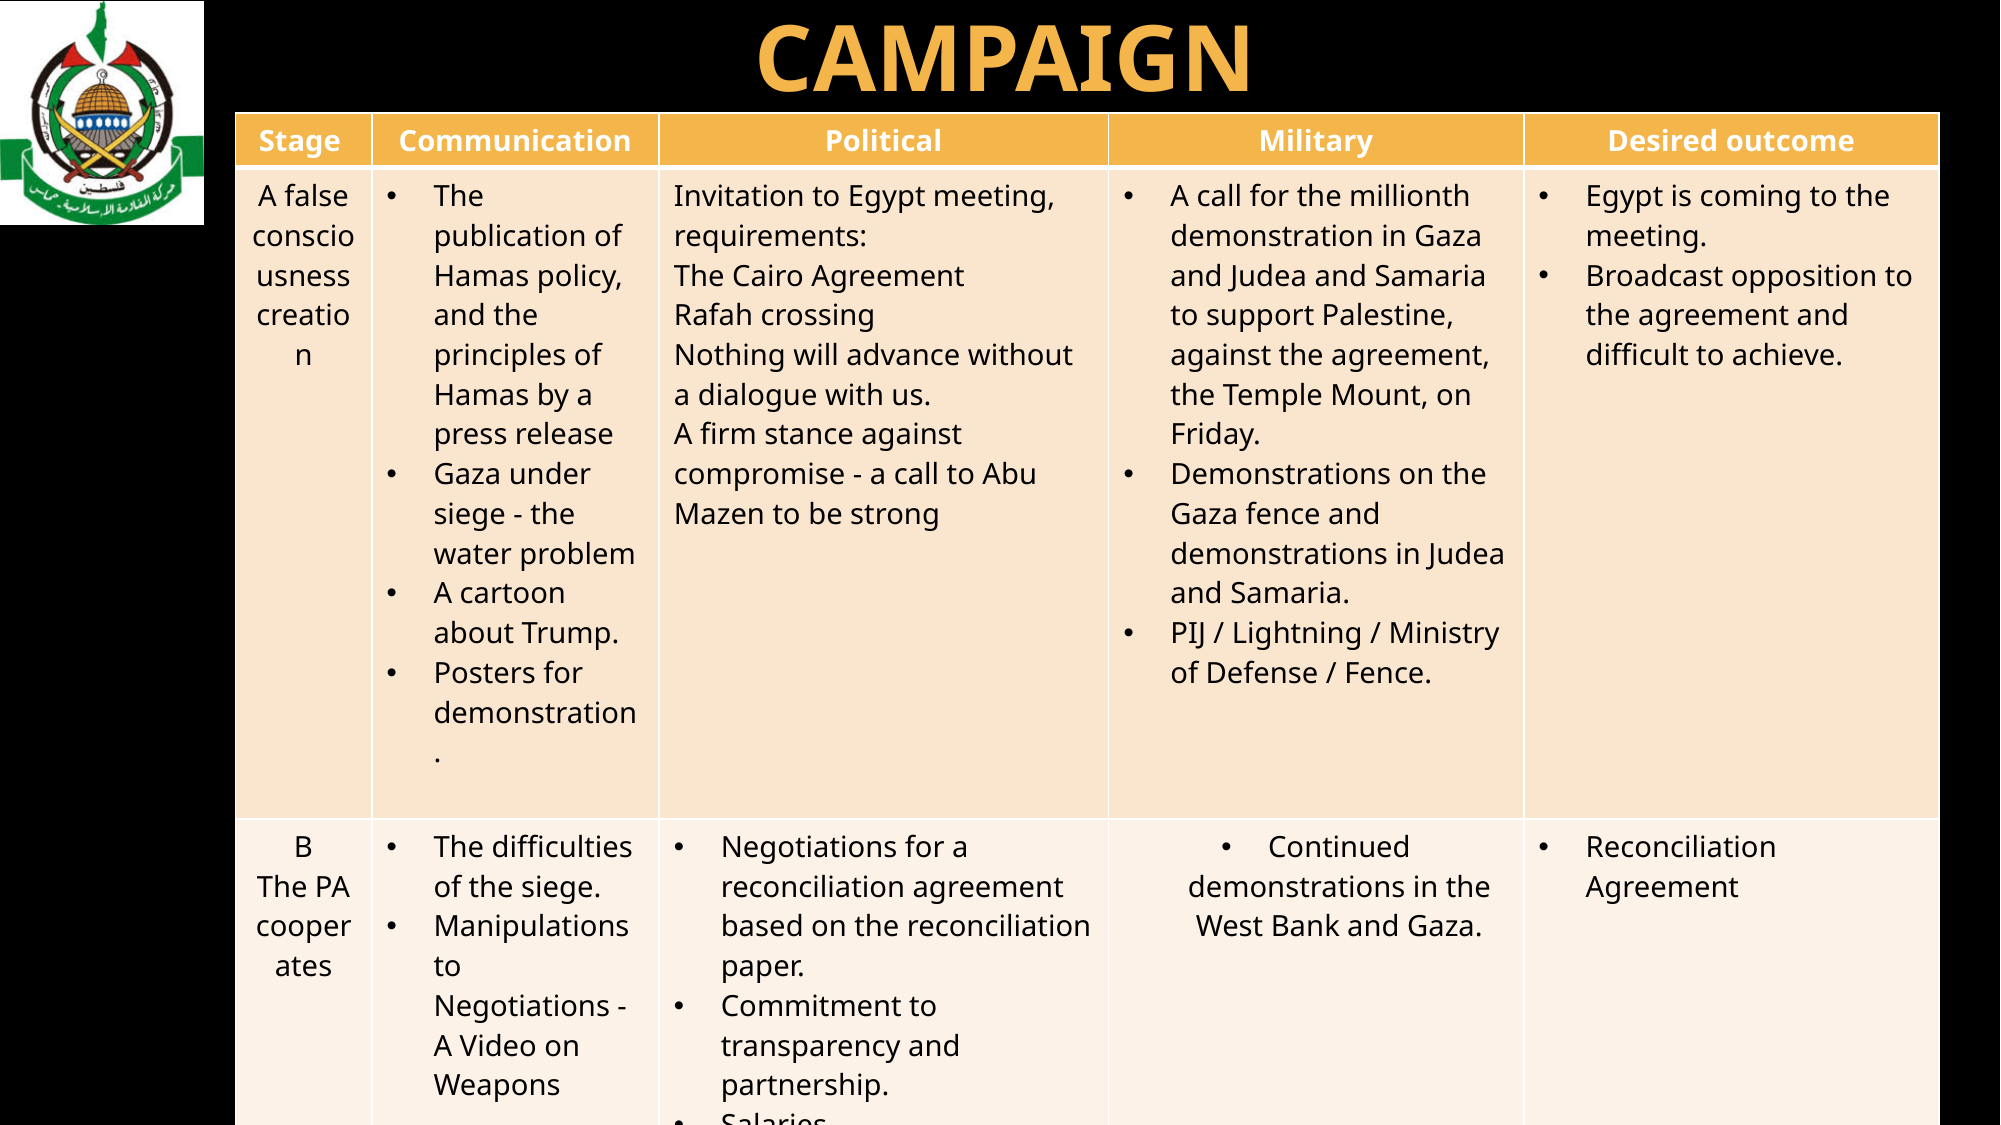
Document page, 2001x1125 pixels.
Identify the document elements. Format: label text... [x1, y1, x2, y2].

table_cell Egypt is coming to the meeting. Broadcast opposition to the agreement and difficult to achieve. [1525, 170, 1938, 818]
table_header Stage [236, 114, 371, 165]
table_header Military [1109, 114, 1523, 165]
table_header Desired outcome [1525, 114, 1938, 165]
table_cell Negotiations for a reconciliation agreement based on the reconciliation paper. Commitment to transparency and partnership. Salaries, A commitment to place the closure as a precondition. [660, 820, 1108, 1125]
table_header Political [660, 114, 1108, 165]
text_box campaign [391, 0, 1619, 112]
table_cell B The PA cooperates [236, 820, 371, 1125]
table_header Communication [373, 114, 658, 165]
table_cell The publication of Hamas policy, and the principles of Hamas by a press release Gaza under siege - the water problem A cartoon about Trump. Posters for demonstration. [373, 170, 658, 818]
table_cell Invitation to Egypt meeting, requirements: The Cairo Agreement Rafah crossing Nothing will advance without a dialogue with us. A firm stance against compromise - a call to Abu Mazen to be strong [660, 170, 1108, 818]
picture [0, 1, 204, 225]
table_cell Reconciliation Agreement [1525, 820, 1938, 1125]
table_cell A false consciousness creation [236, 170, 371, 818]
table_cell The difficulties of the siege. Manipulations to Negotiations - A Video on Weapons [373, 820, 658, 1125]
table_cell Continued demonstrations in the West Bank and Gaza. [1109, 820, 1523, 1125]
table_cell A call for the millionth demonstration in Gaza and Judea and Samaria to support Palestine, against the agreement, the Temple Mount, on Friday. Demonstrations on the Gaza fence and demonstrations in Judea and Samaria. PIJ / Lightning / Ministry of Defense / Fence. [1109, 170, 1523, 818]
